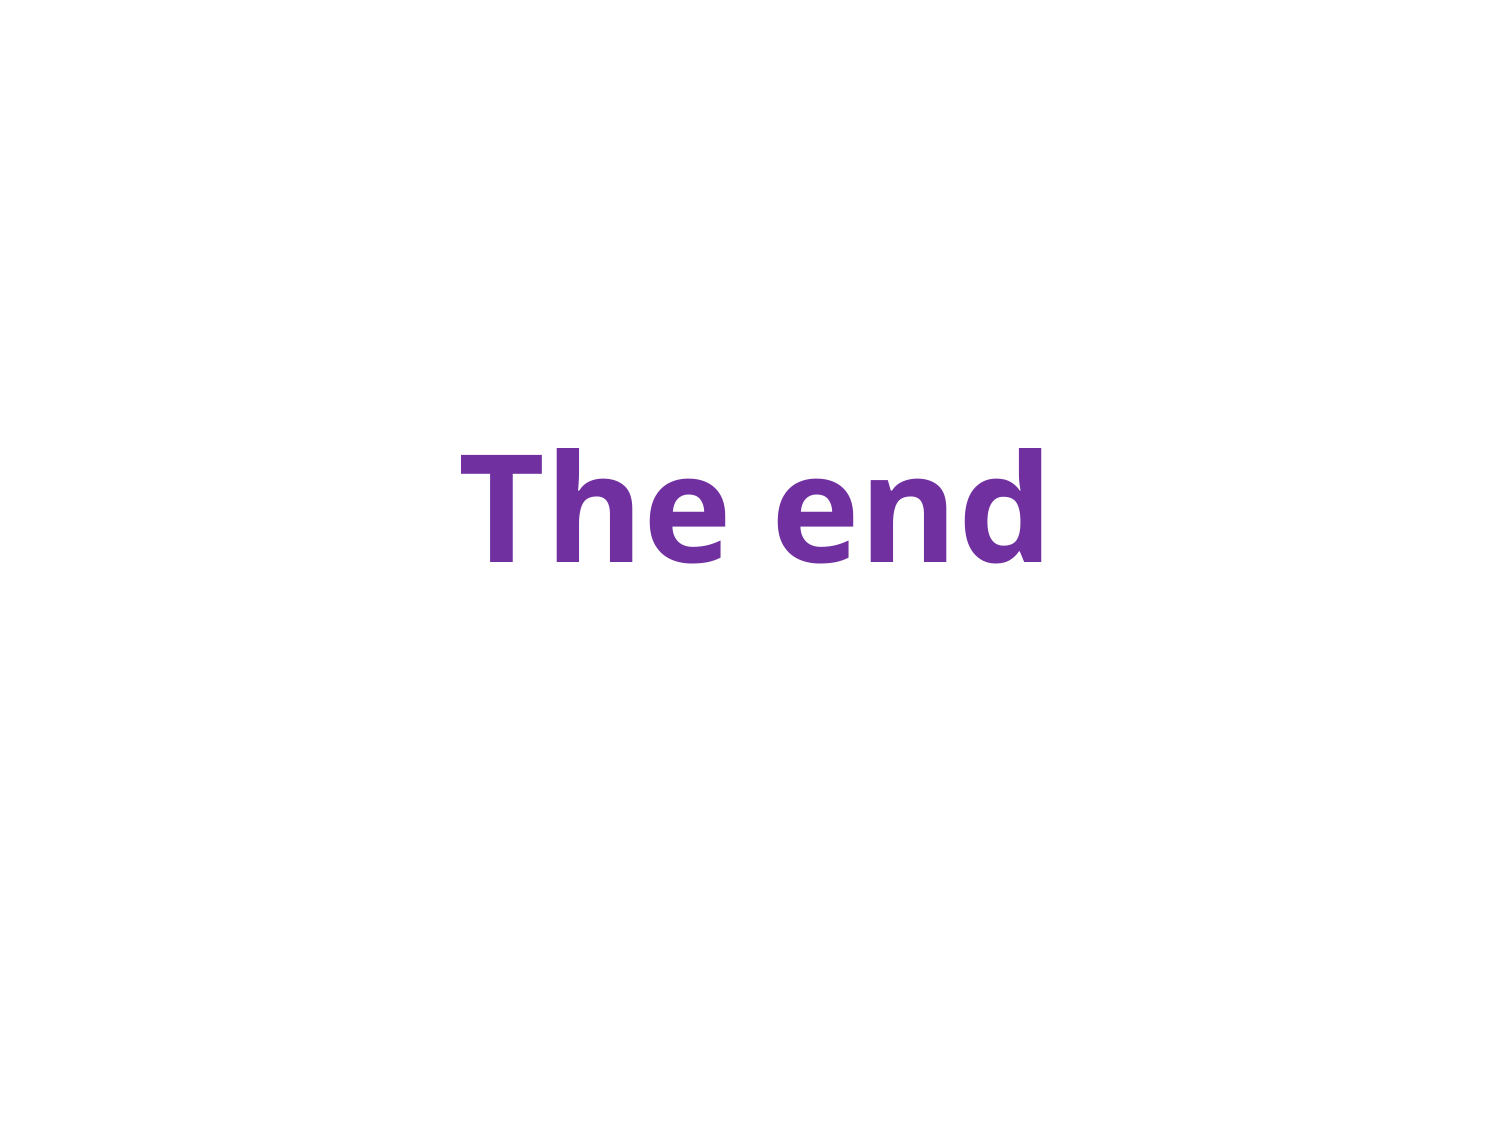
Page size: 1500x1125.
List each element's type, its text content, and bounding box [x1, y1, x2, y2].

list The end [118, 324, 1394, 600]
